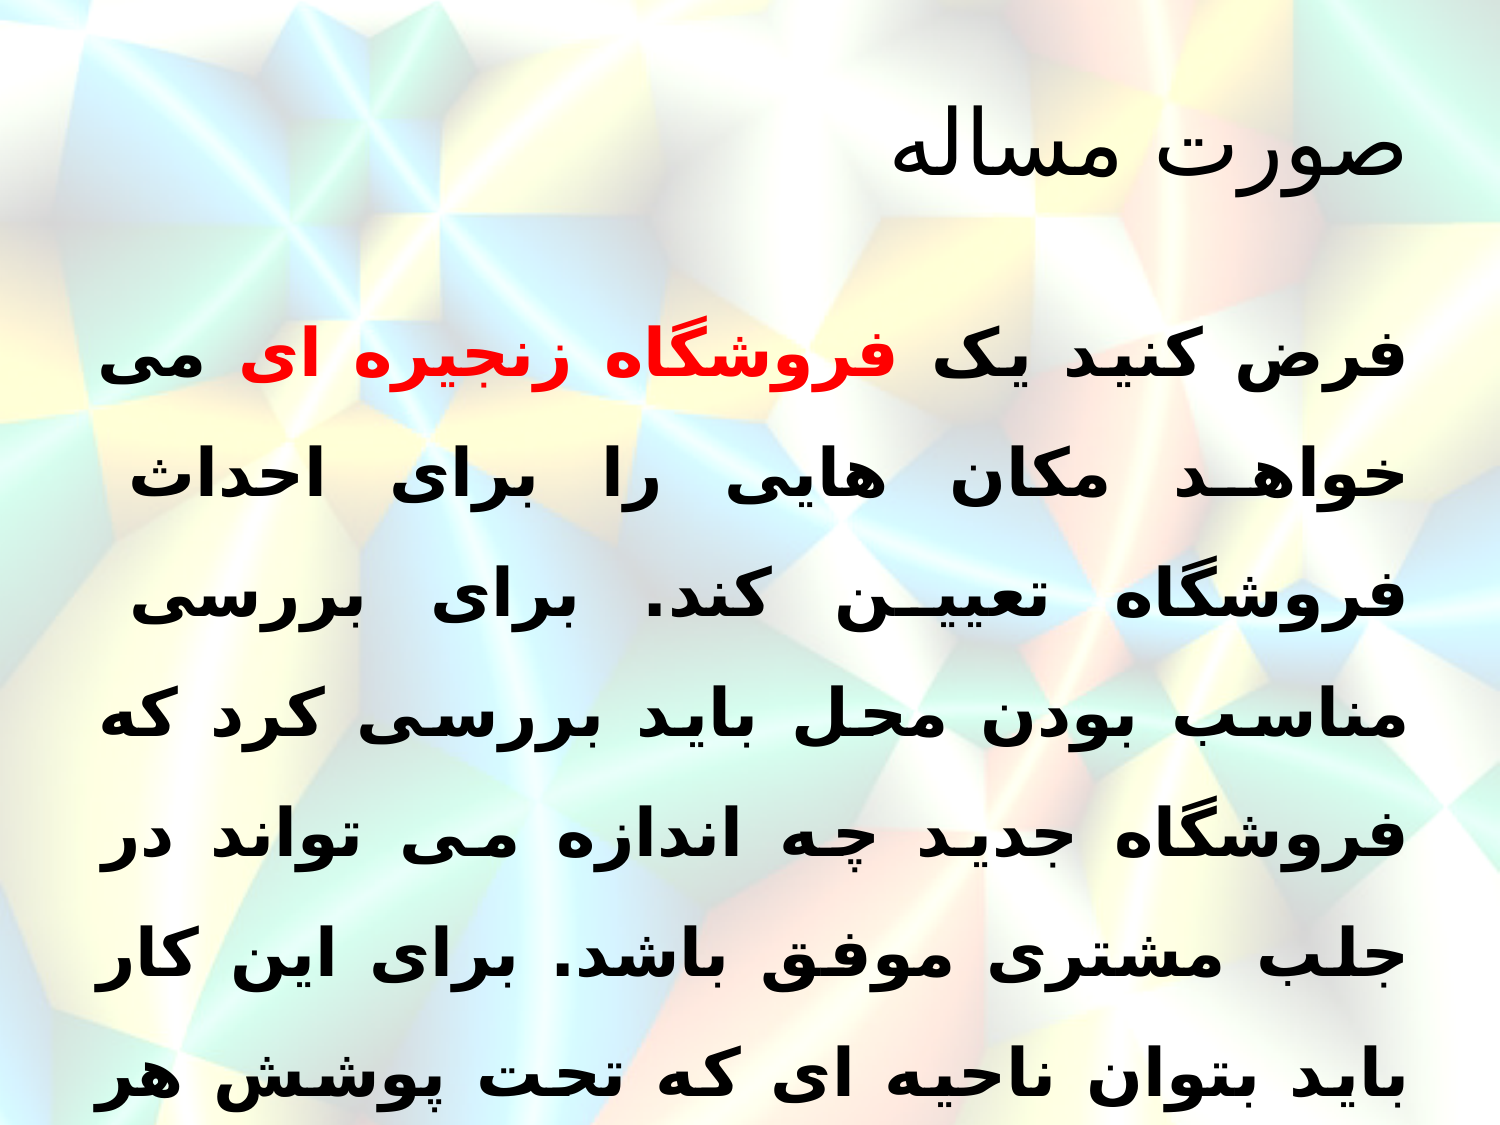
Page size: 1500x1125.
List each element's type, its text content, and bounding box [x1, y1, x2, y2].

list فرض کنید یک فروشگاه زنجیره ای می خواهد مکان هایی را برای احداث فروشگاه تعیین کند. برای بررسی مناسب بودن محل باید بررسی کرد که فروشگاه جدید چه اندازه می تواند در جلب مشتری موفق باشد. برای این کار باید بتوان ناحیه ای که تحت پوشش هر مرکز خرید قرار می گیرد را تعیین کرد. [75, 262, 1425, 1005]
title صورت مساله [75, 45, 1425, 233]
